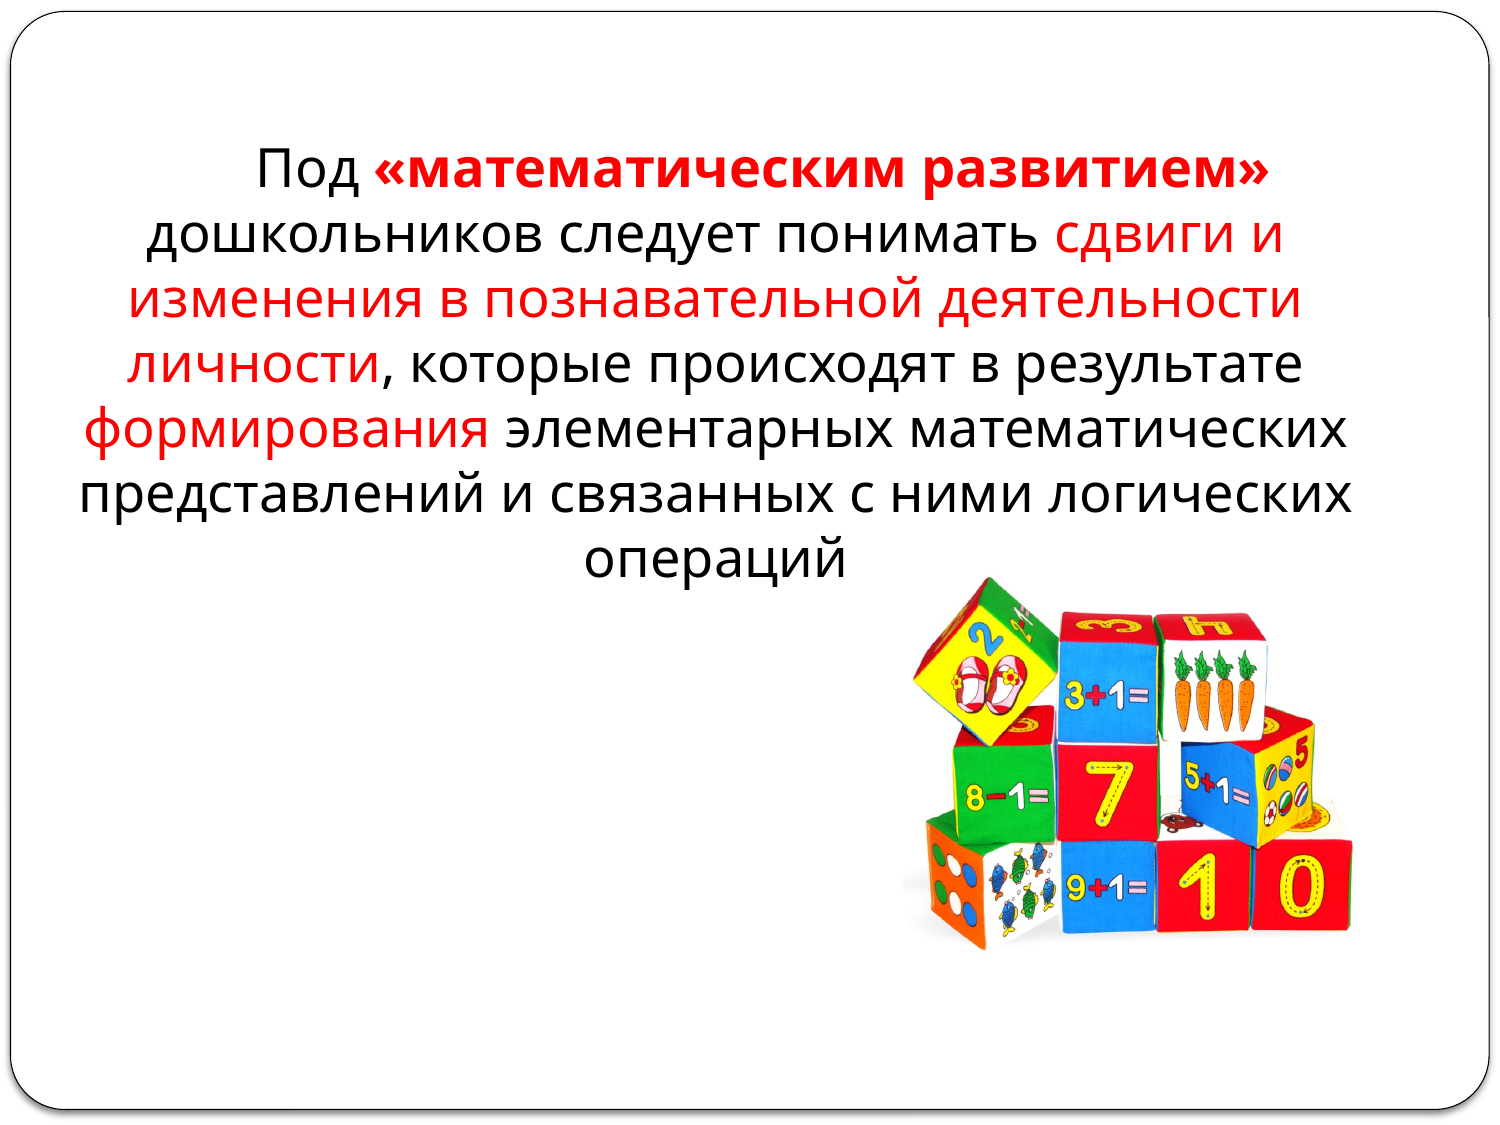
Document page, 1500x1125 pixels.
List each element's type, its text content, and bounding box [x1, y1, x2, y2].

picture [903, 526, 1360, 1008]
list Под «математическим развитием» дошкольников следует понимать сдвиги и изменения в познавательной деятельности личности, которые происходят в результате формирования элементарных математических представлений и связанных с ними логических операций [0, 125, 1388, 1005]
